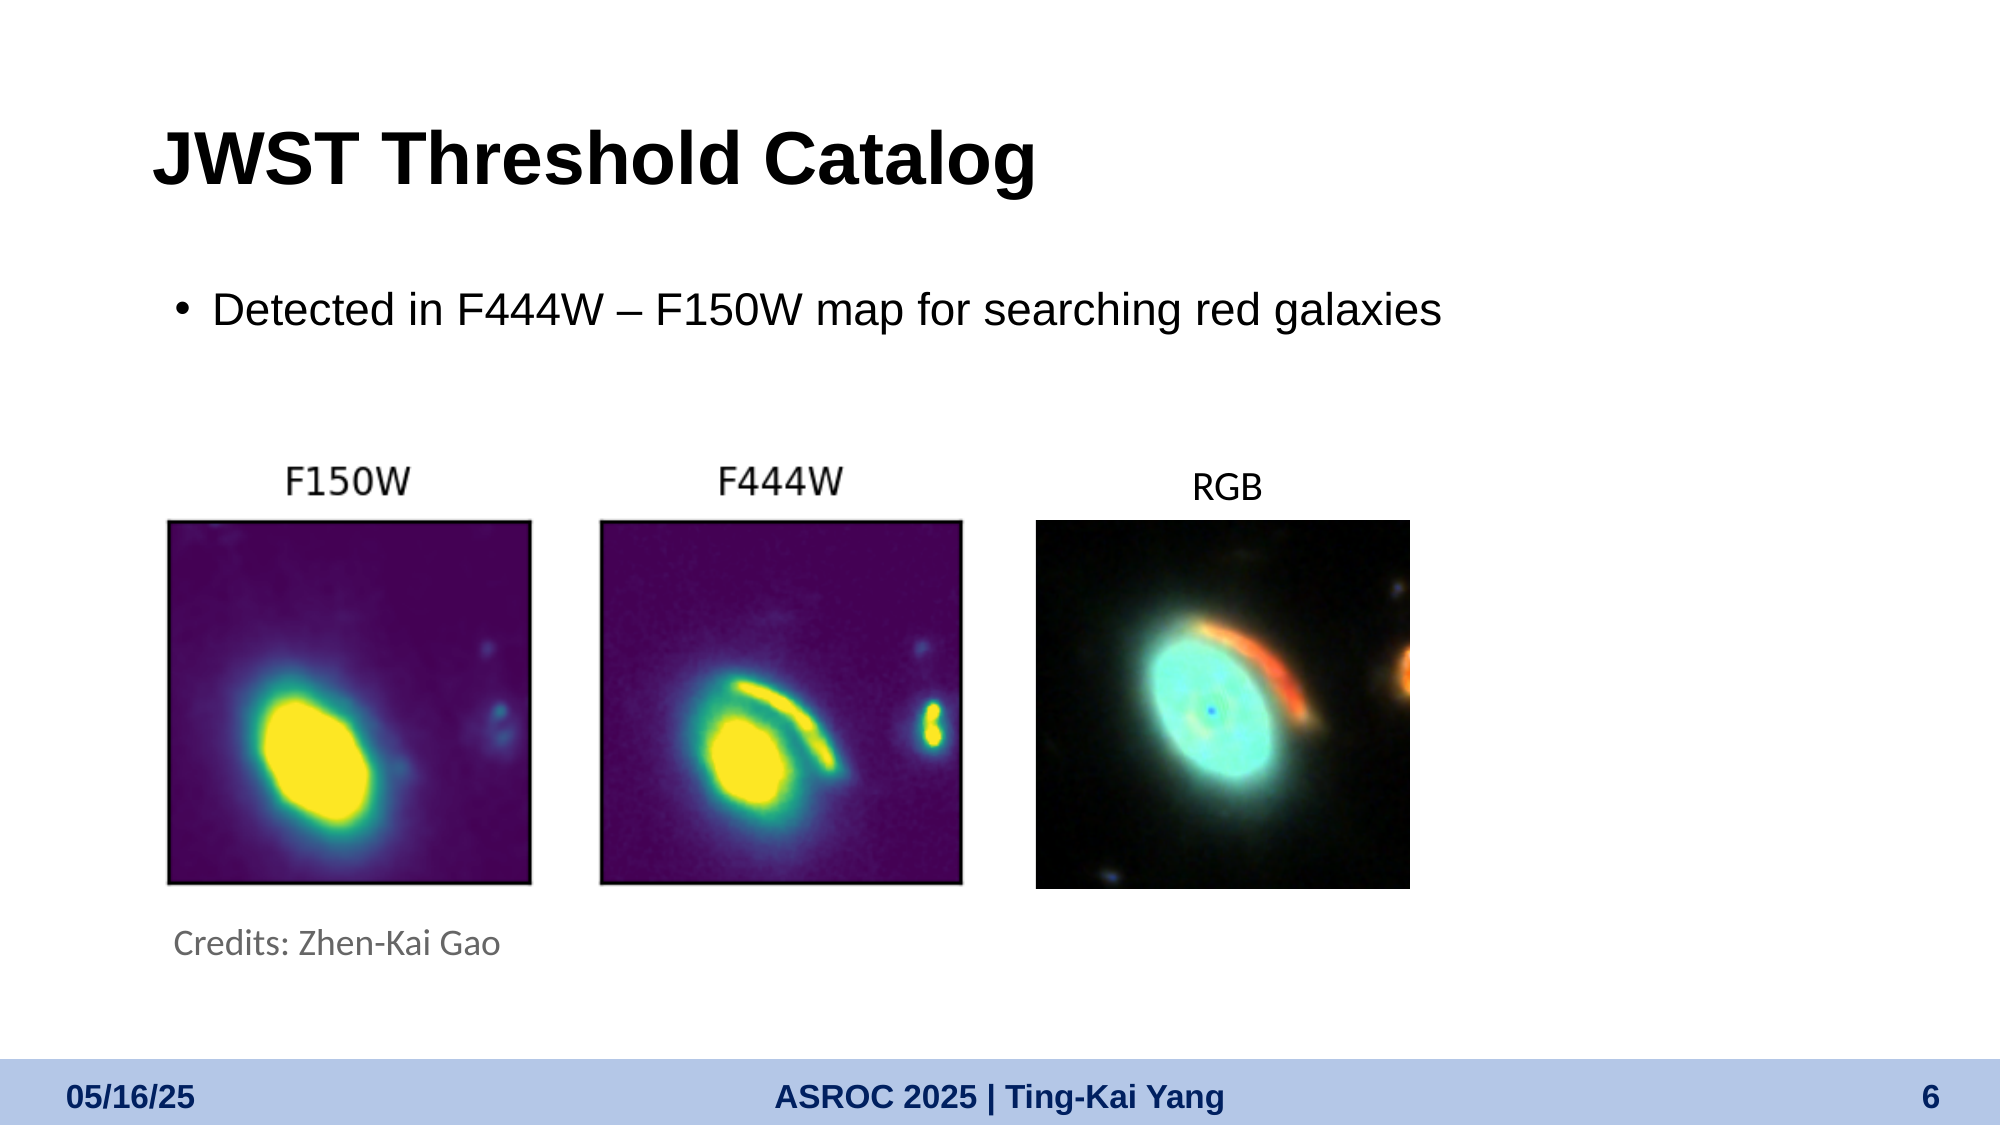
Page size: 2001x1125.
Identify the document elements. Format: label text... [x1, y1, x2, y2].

text_box Credits: Zhen-Kai Gao [158, 917, 523, 971]
title JWST Threshold Catalog [137, 51, 1863, 270]
text_box 6 [1862, 1067, 2000, 1123]
text_box [0, 1058, 2000, 1125]
picture [135, 432, 1860, 917]
text_box [996, 431, 1863, 912]
text_box 05/16/25 [0, 1067, 429, 1123]
list Detected in F444W – F150W map for searching red galaxies [84, 272, 1699, 987]
text_box ASROC 2025 | Ting-Kai Yang [492, 1067, 1508, 1123]
